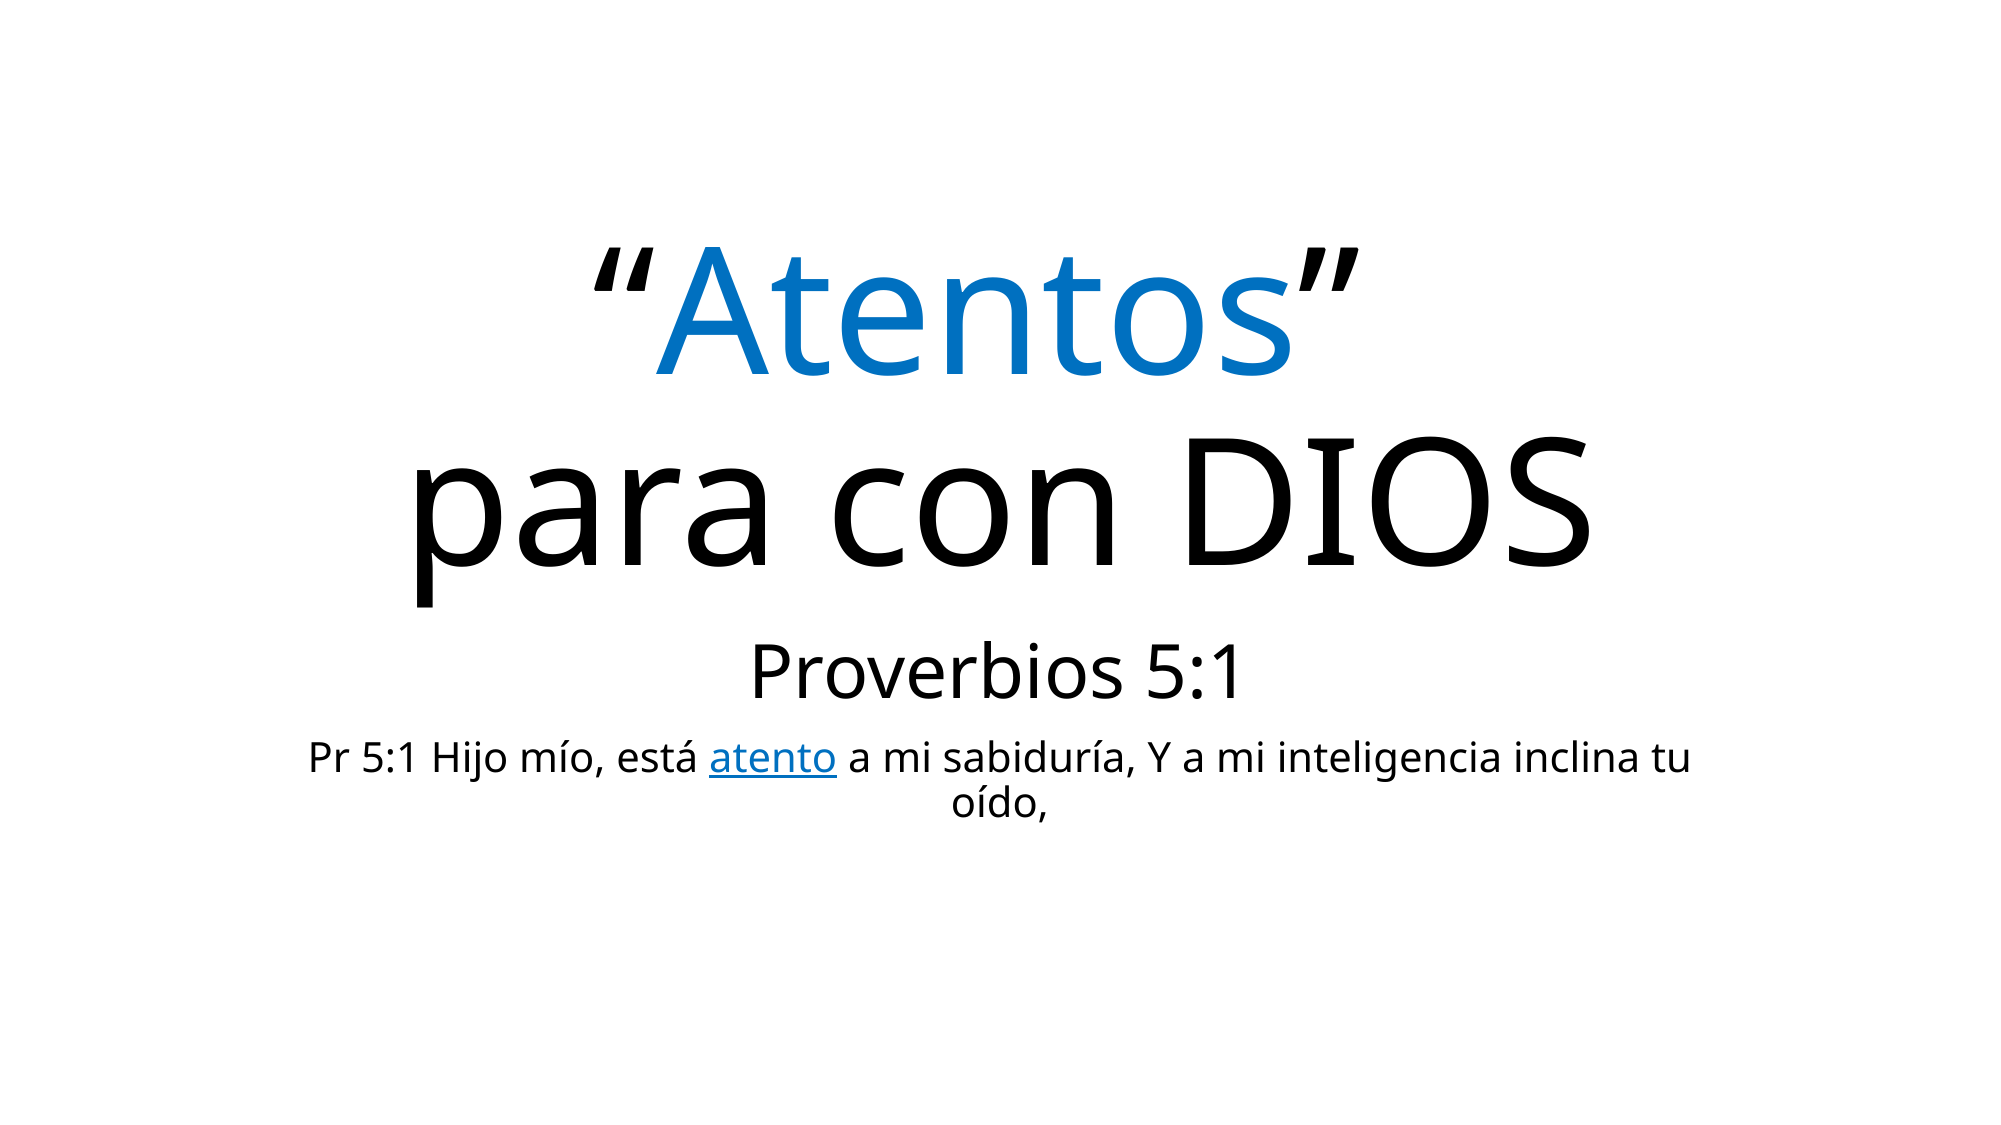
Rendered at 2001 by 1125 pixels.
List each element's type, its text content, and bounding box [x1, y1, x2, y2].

title “Atentos” para con DIOS [249, 220, 1750, 612]
subtitle Proverbios 5:1 Pr 5:1 Hijo mío, está atento a mi sabiduría, Y a mi inteligencia inclina tu oído, [249, 626, 1750, 899]
